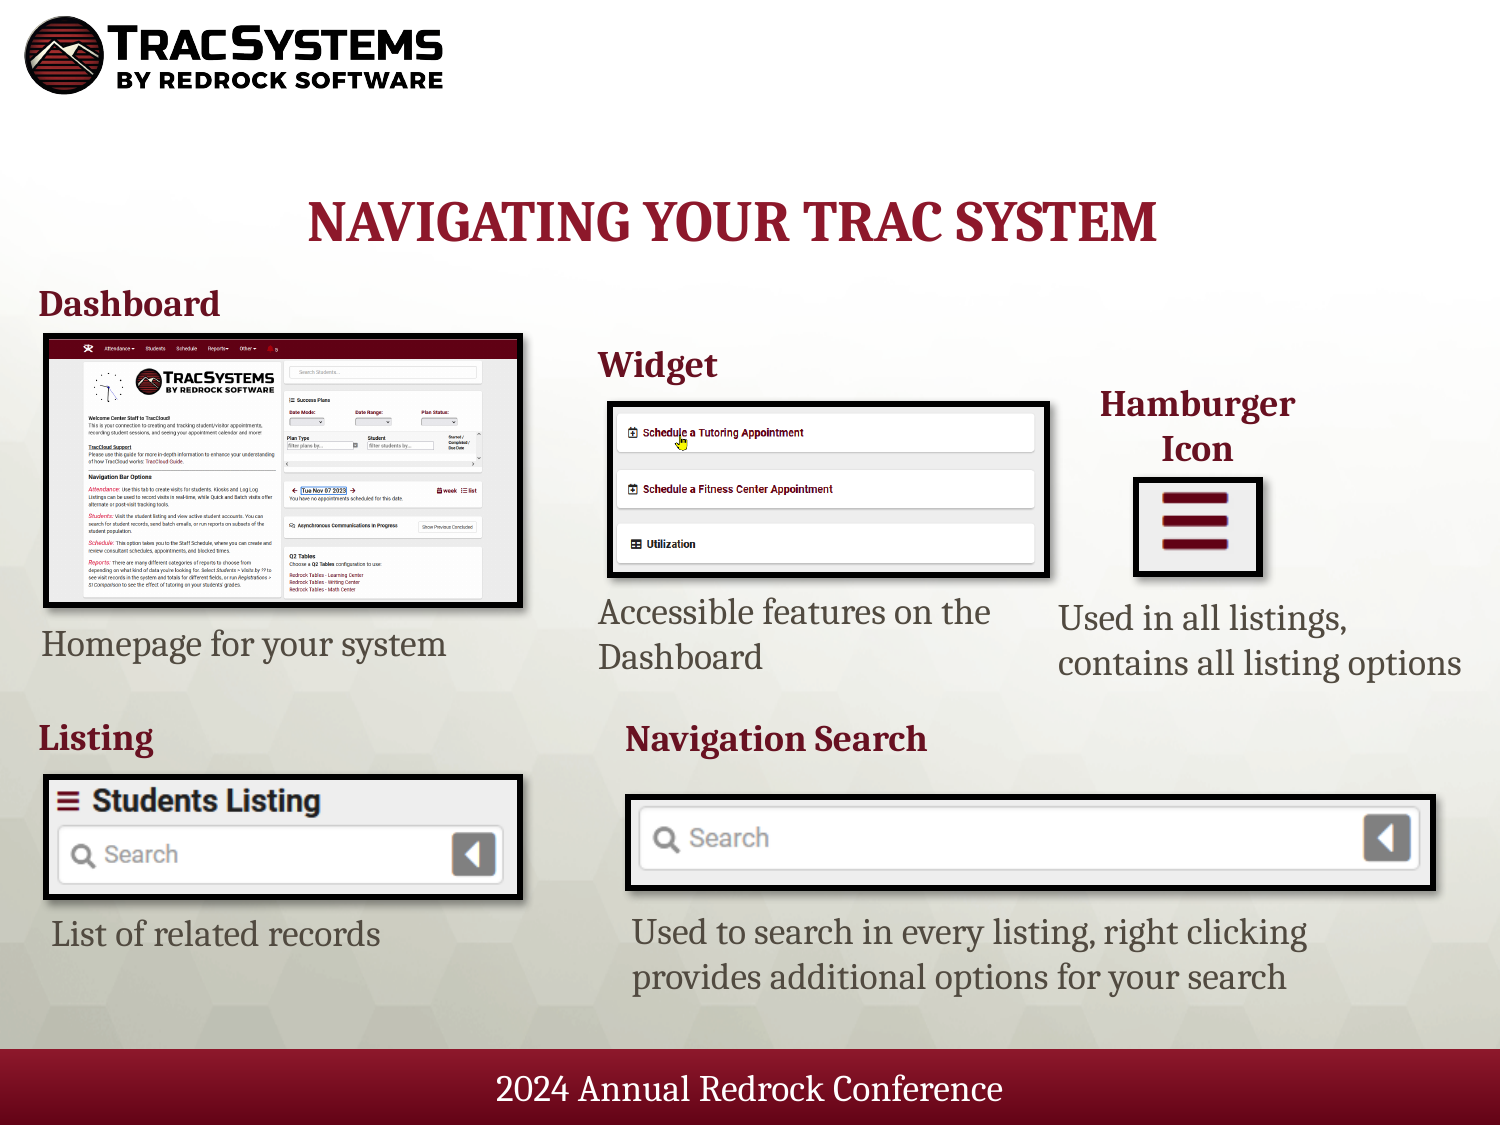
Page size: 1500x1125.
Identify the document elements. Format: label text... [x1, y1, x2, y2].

text_box Homepage for your system [26, 611, 520, 672]
picture [21, 13, 448, 97]
text_box Widget [583, 332, 1017, 393]
text_box List of related records [36, 901, 530, 961]
text_box Navigation Search [610, 706, 1044, 767]
text_box Accessible features on the Dashboard [583, 579, 1077, 685]
picture [0, 124, 1500, 1049]
text_box Listing [23, 705, 457, 766]
text_box Used to search in every listing, right clicking provides additional options for your search [616, 899, 1416, 1005]
text_box Dashboard [23, 271, 457, 332]
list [49, 339, 517, 602]
text_box Used in all listings, contains all listing options [1043, 585, 1500, 691]
text_box Hamburger Icon [1082, 371, 1314, 477]
title Navigating your trac system [292, 74, 1208, 262]
